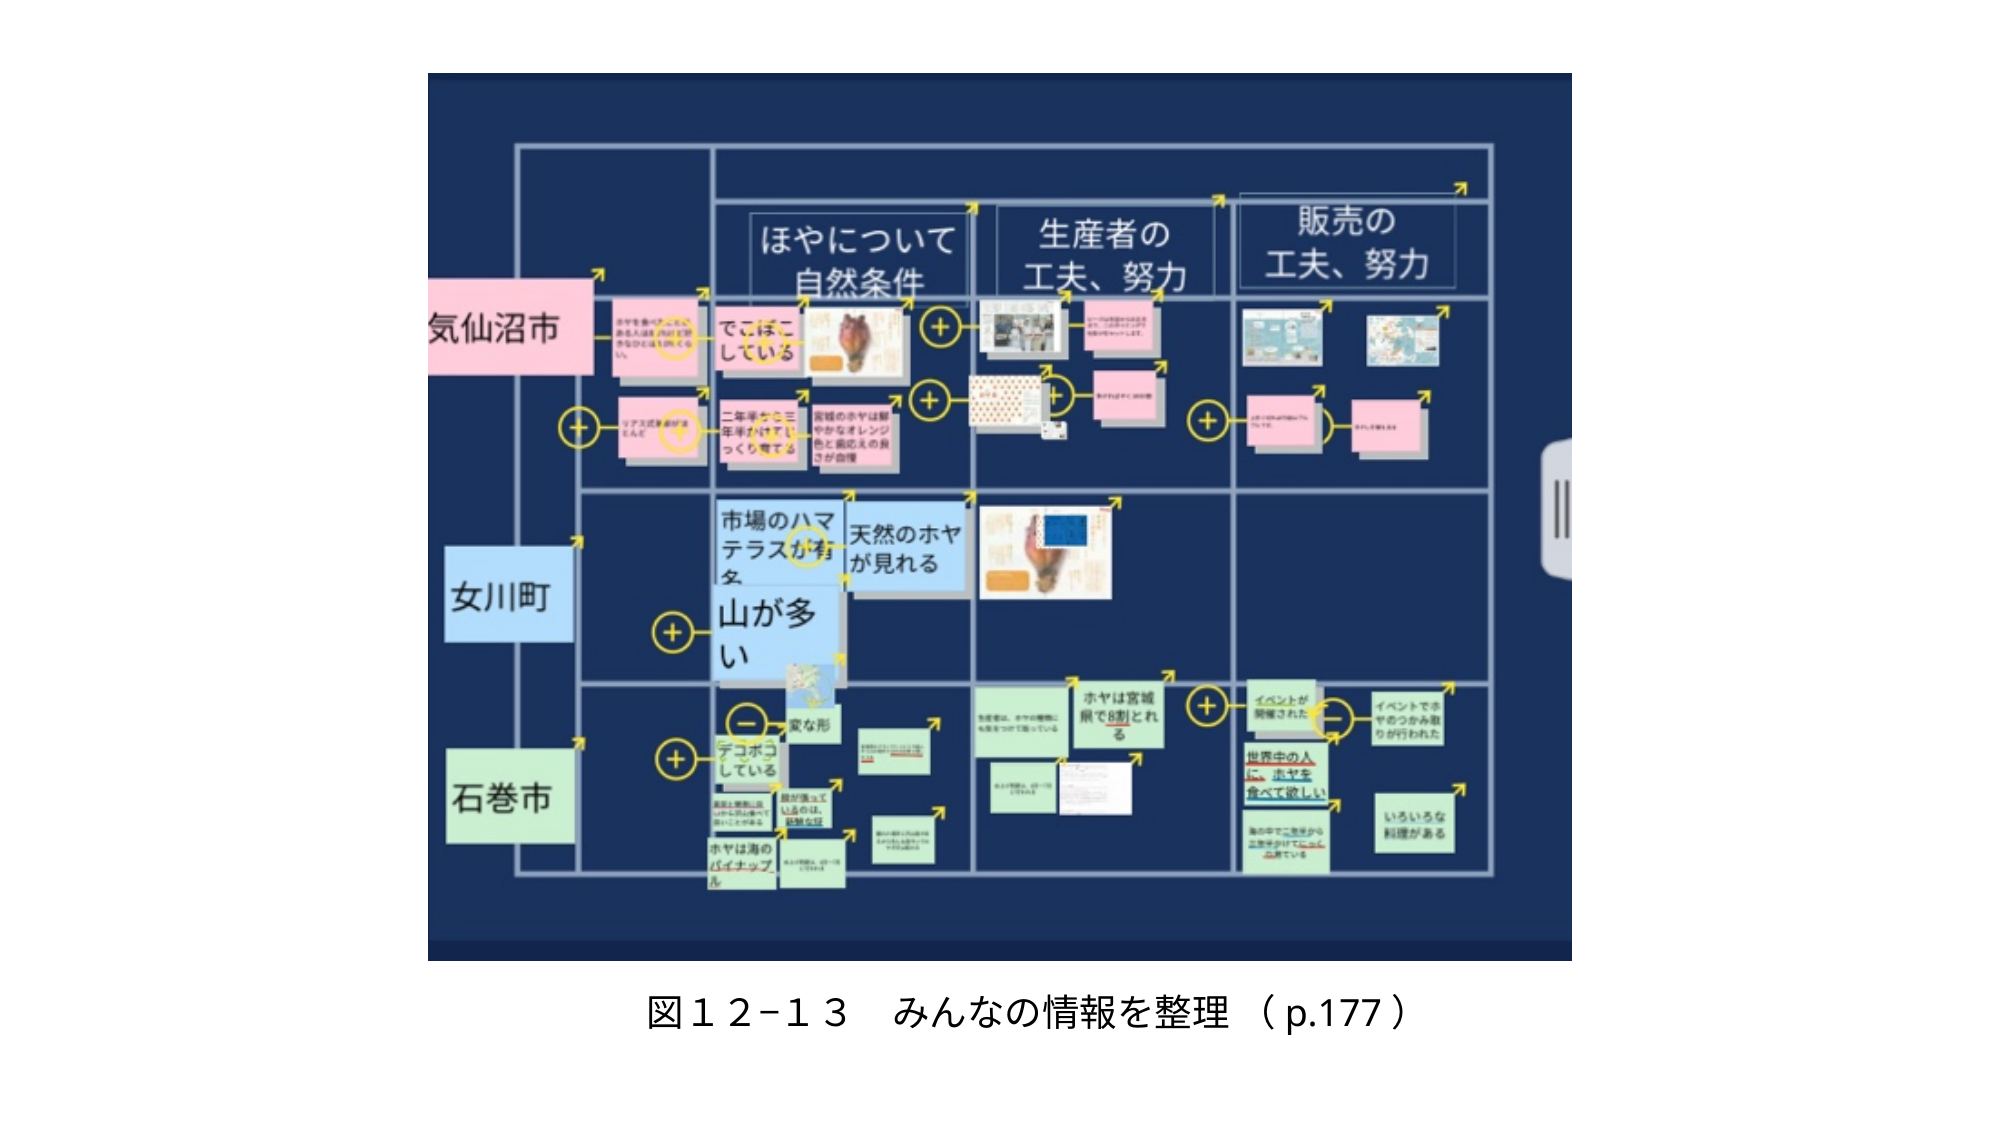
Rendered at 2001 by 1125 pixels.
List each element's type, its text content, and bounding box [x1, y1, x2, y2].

text_box 図１２−１３ みんなの情報を整理 （p.177） [631, 981, 1444, 1042]
picture [428, 73, 1572, 961]
